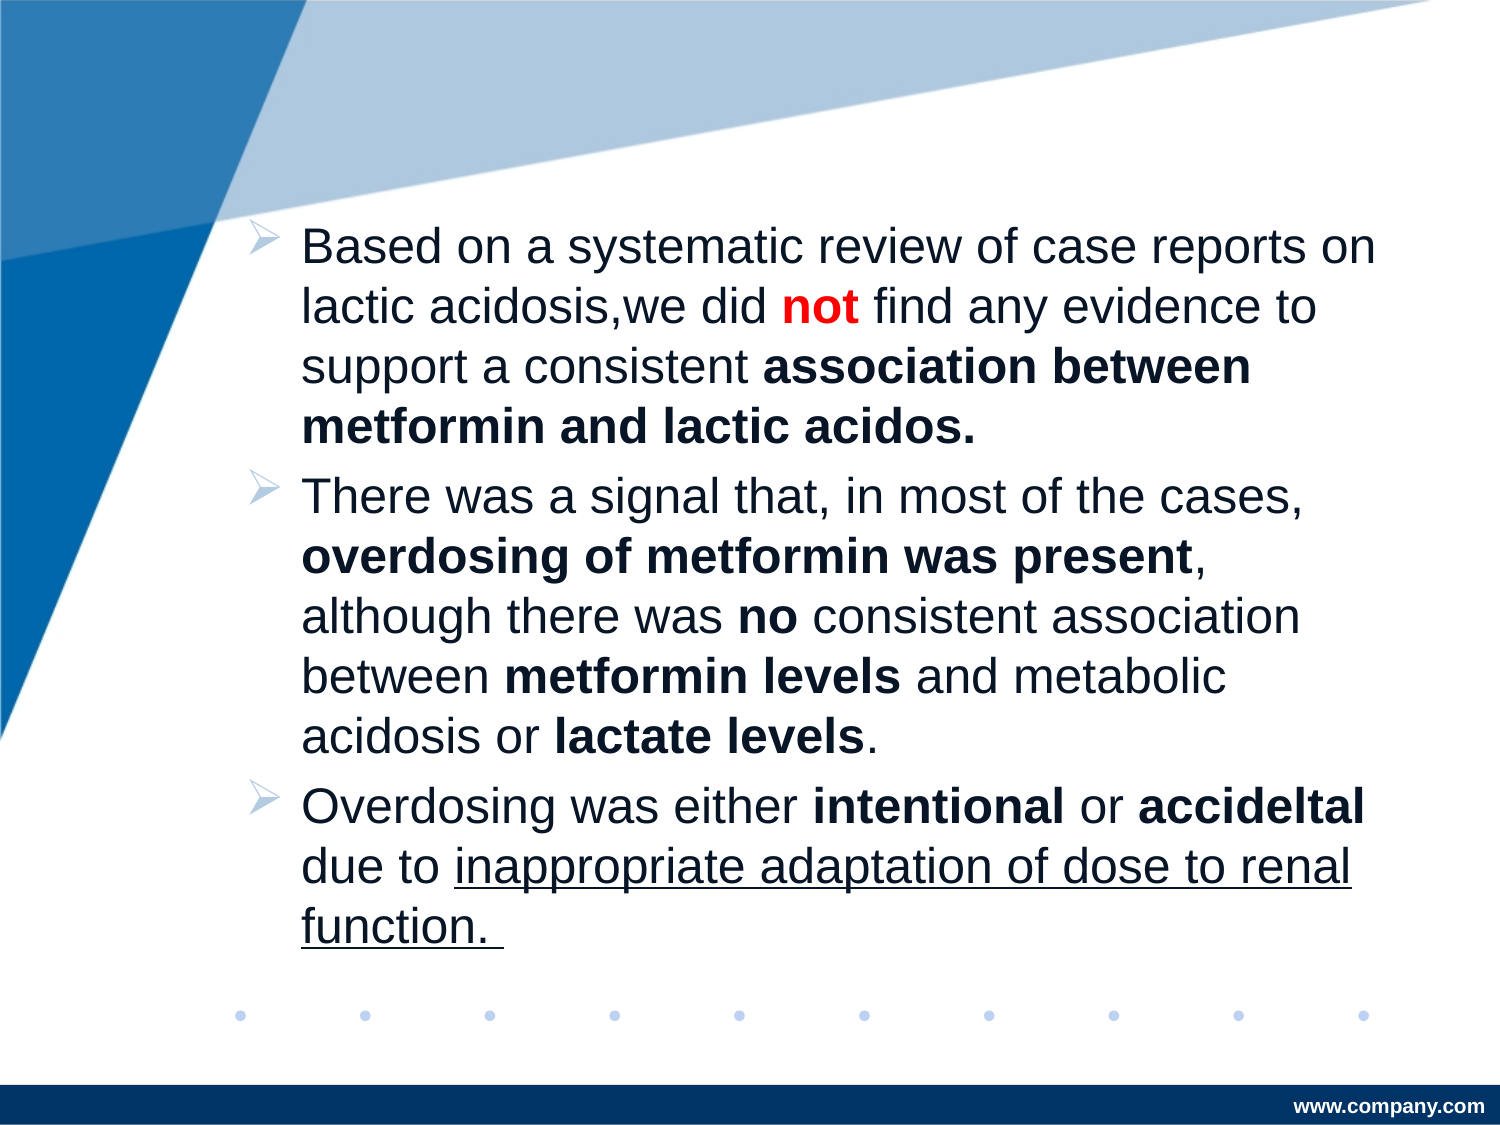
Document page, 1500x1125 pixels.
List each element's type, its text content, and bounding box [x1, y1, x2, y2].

picture [0, 0, 1500, 842]
list Based on a systematic review of case reports on lactic acidosis,we did not find any evidence to support a consistent association between metformin and lactic acidos. There was a signal that, in most of the cases, overdosing of metformin was present, although there was no consistent association between metformin levels and metabolic acidosis or lactate levels. Overdosing was either intentional or accideltal due to inappropriate adaptation of dose to renal function. [230, 206, 1405, 1049]
